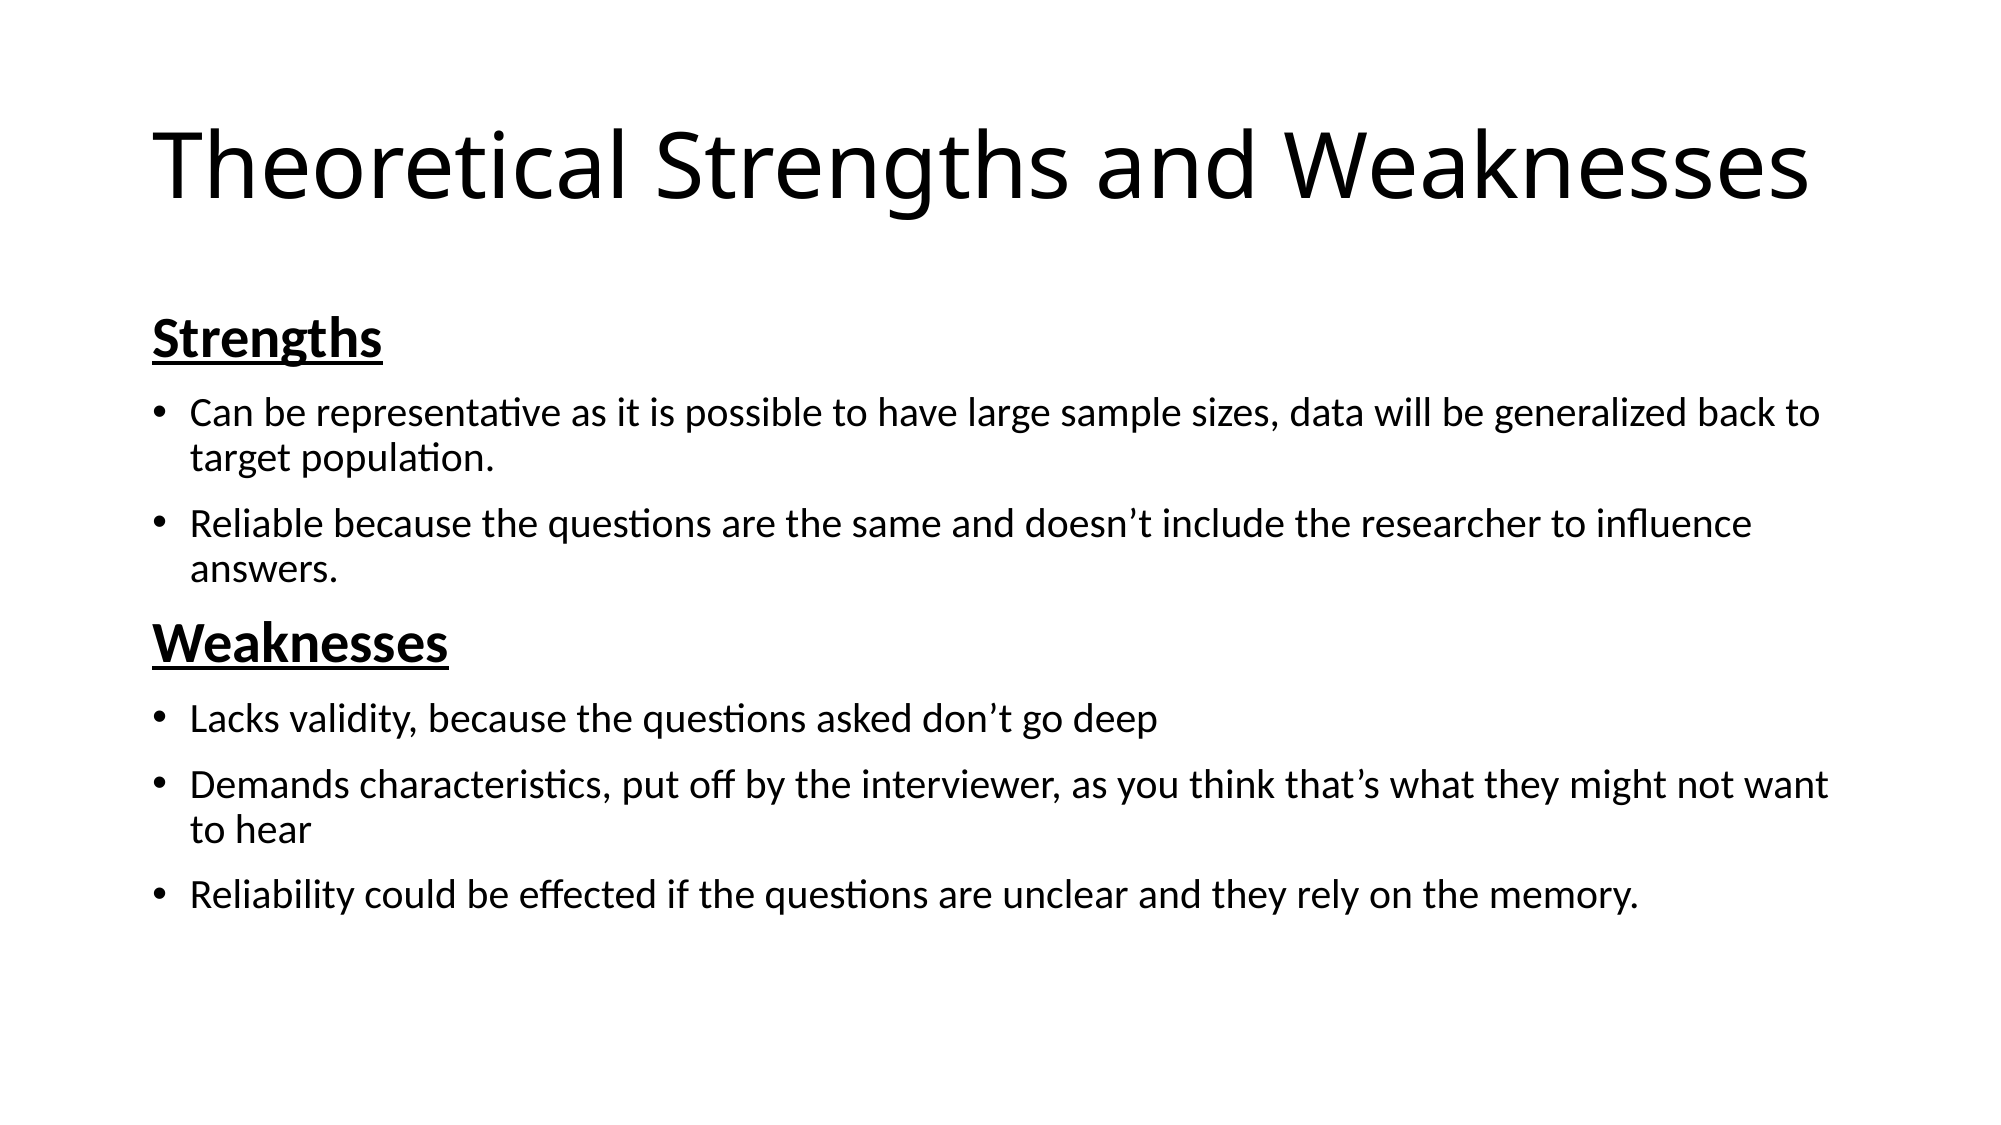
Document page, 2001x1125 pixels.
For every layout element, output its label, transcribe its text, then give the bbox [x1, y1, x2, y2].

list Strengths Can be representative as it is possible to have large sample sizes, data will be generalized back to target population. Reliable because the questions are the same and doesn’t include the researcher to influence answers. Weaknesses Lacks validity, because the questions asked don’t go deep Demands characteristics, put off by the interviewer, as you think that’s what they might not want to hear Reliability could be effected if the questions are unclear and they rely on the memory. [137, 299, 1863, 1014]
title Theoretical Strengths and Weaknesses [137, 59, 1863, 278]
